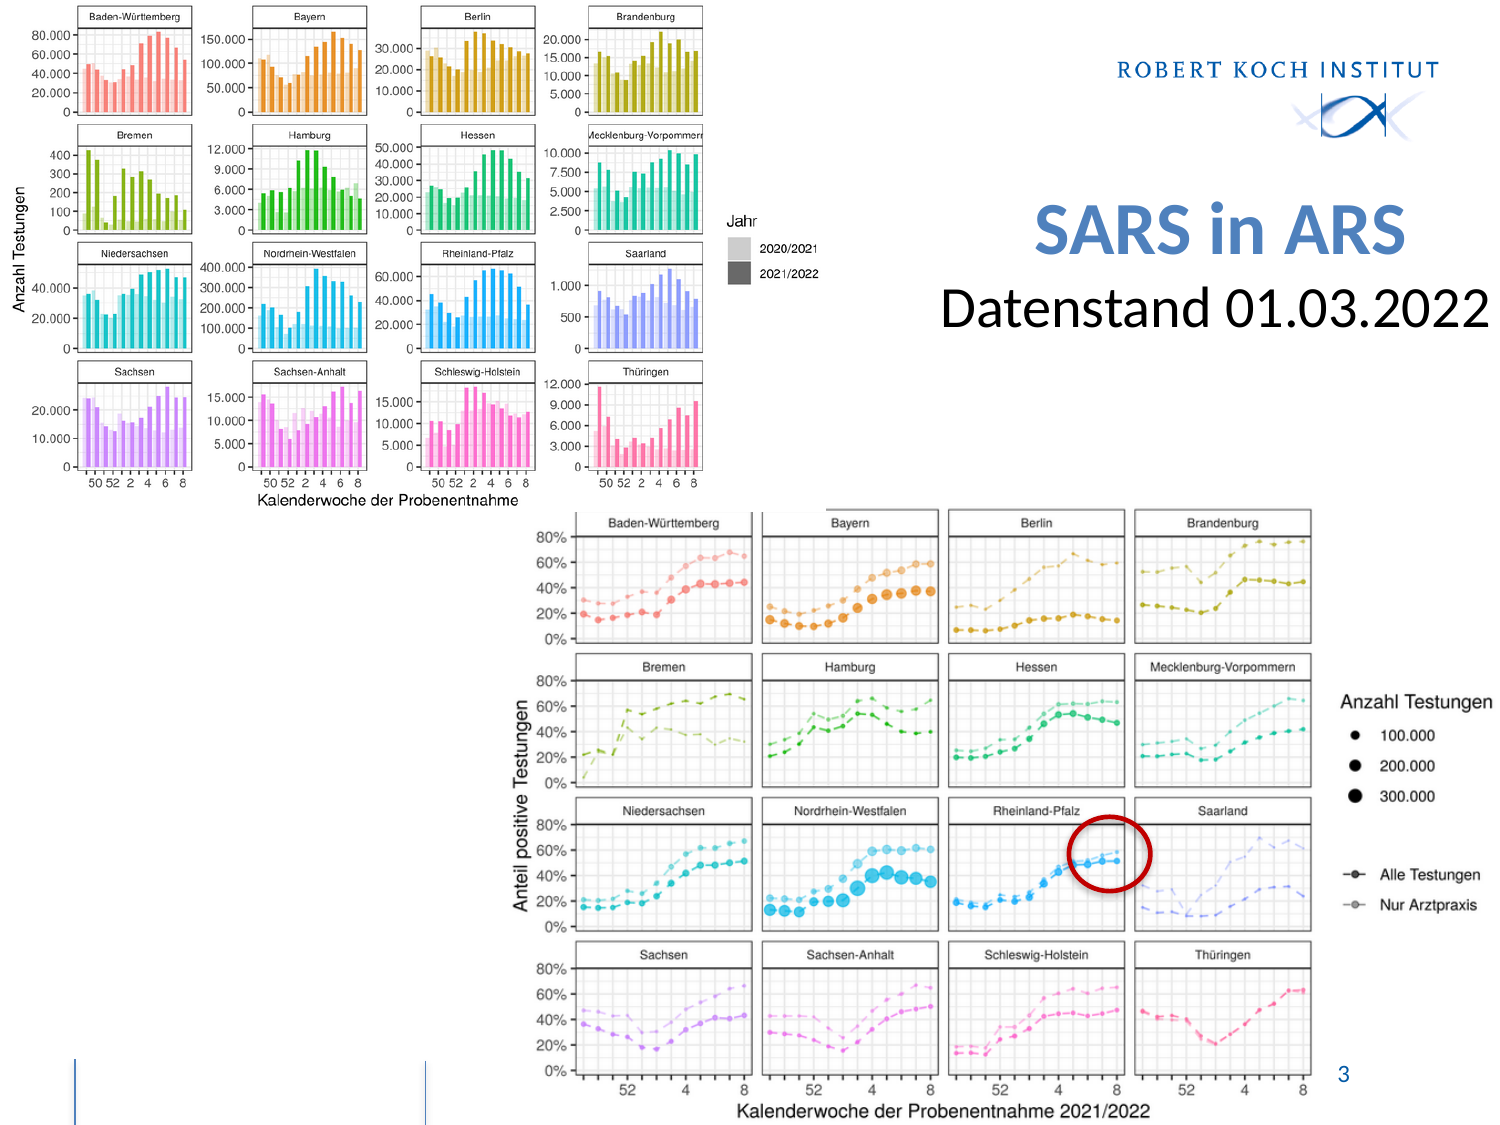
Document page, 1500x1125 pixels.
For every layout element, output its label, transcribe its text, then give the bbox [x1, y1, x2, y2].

picture [0, 0, 1500, 1125]
text_box SARS in ARS Datenstand 01.03.2022 [925, 171, 1500, 347]
picture [1109, 53, 1447, 152]
